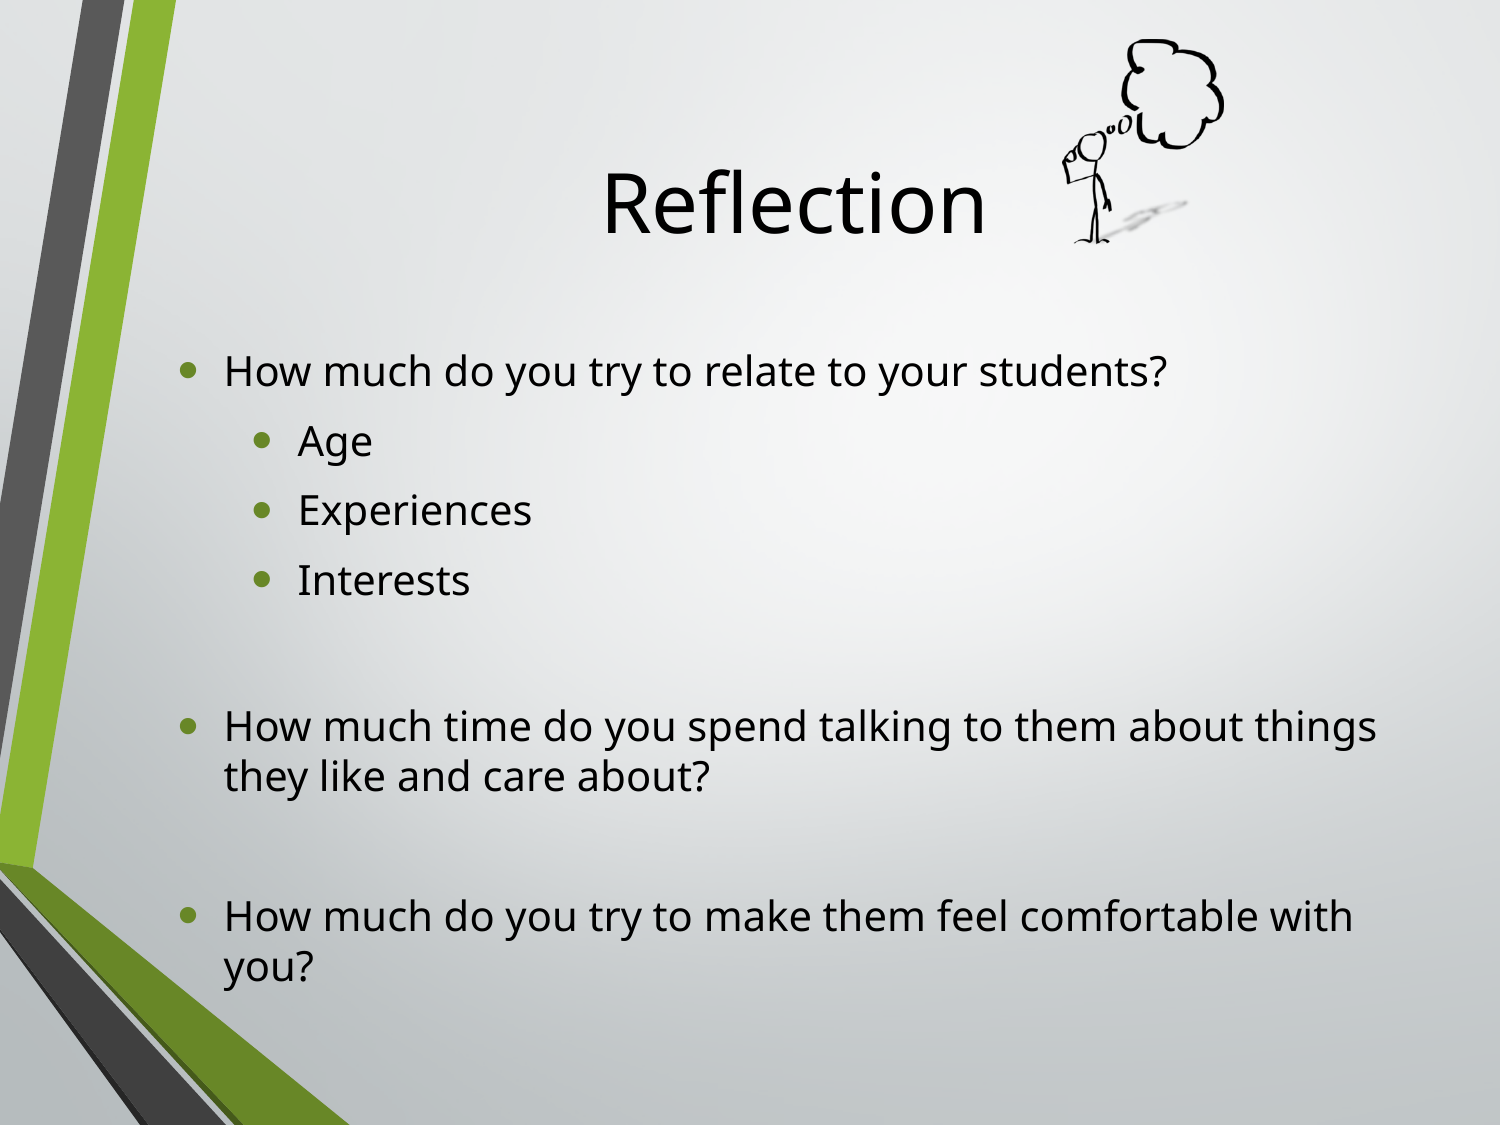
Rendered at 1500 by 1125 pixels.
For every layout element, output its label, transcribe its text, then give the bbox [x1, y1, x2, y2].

list How much do you try to relate to your students? Age Experiences Interests How much time do you spend talking to them about things they like and care about? How much do you try to make them feel comfortable with you? [162, 337, 1427, 1000]
picture [1062, 39, 1224, 247]
title Reflection [162, 37, 1427, 337]
